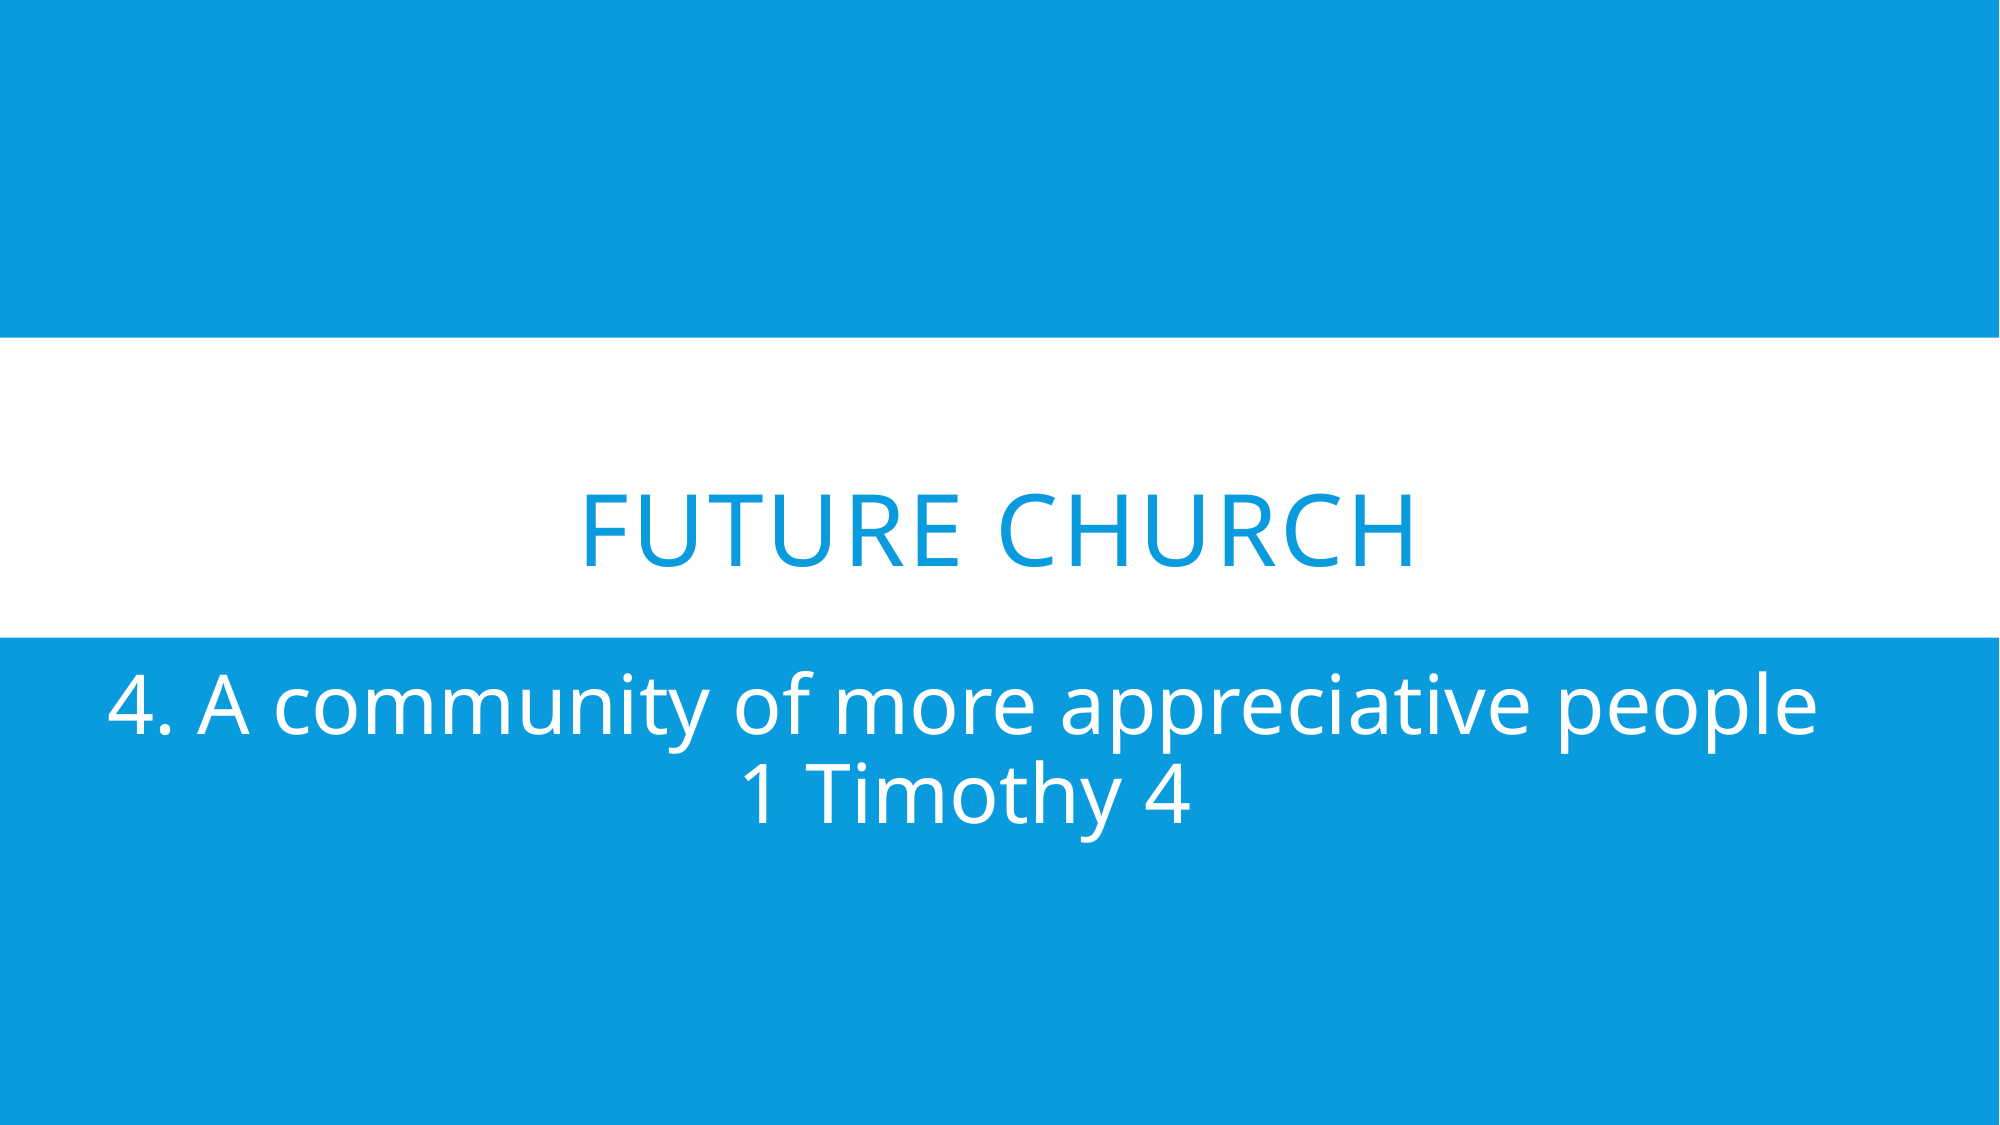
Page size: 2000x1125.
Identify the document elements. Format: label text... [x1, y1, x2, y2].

title Future Church [0, 299, 2000, 775]
subtitle 4. A community of more appreciative people 1 Timothy 4 [90, 655, 1839, 871]
